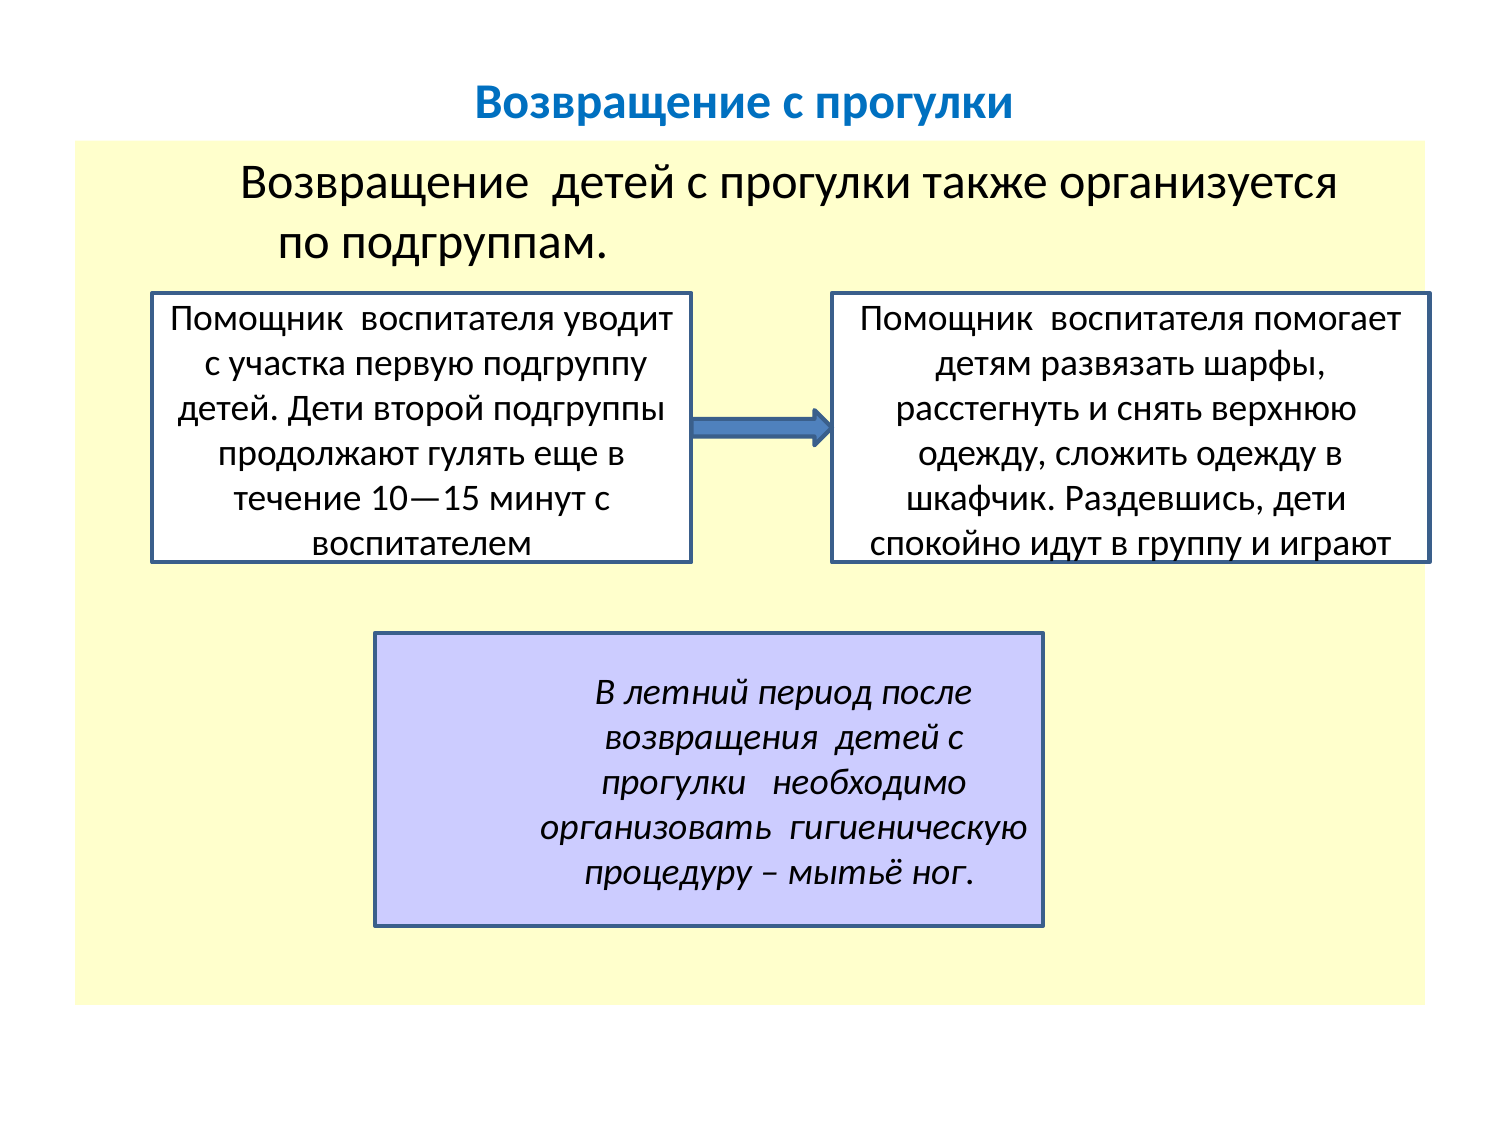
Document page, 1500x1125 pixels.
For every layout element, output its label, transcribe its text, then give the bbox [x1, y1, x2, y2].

text_box [689, 408, 835, 448]
text_box Помощник воспитателя уводит с участка первую подгруппу детей. Дети второй подгруппы продолжают гулять еще в течение 10—15 минут с воспитателем [150, 291, 693, 564]
text_box Помощник воспитателя помогает детям развязать шарфы, расстегнуть и снять верхнюю одежду, сложить одежду в шкафчик. Раздевшись, дети спокойно идут в группу и играют [830, 291, 1432, 564]
text_box В летний период после возвращения детей с прогулки необходимо организовать гигиеническую процедуру – мытьё ног. [373, 631, 1045, 928]
title Возвращение с прогулки [75, 45, 1425, 140]
list Возвращение детей с прогулки также организуется по подгруппам. [75, 140, 1425, 1005]
